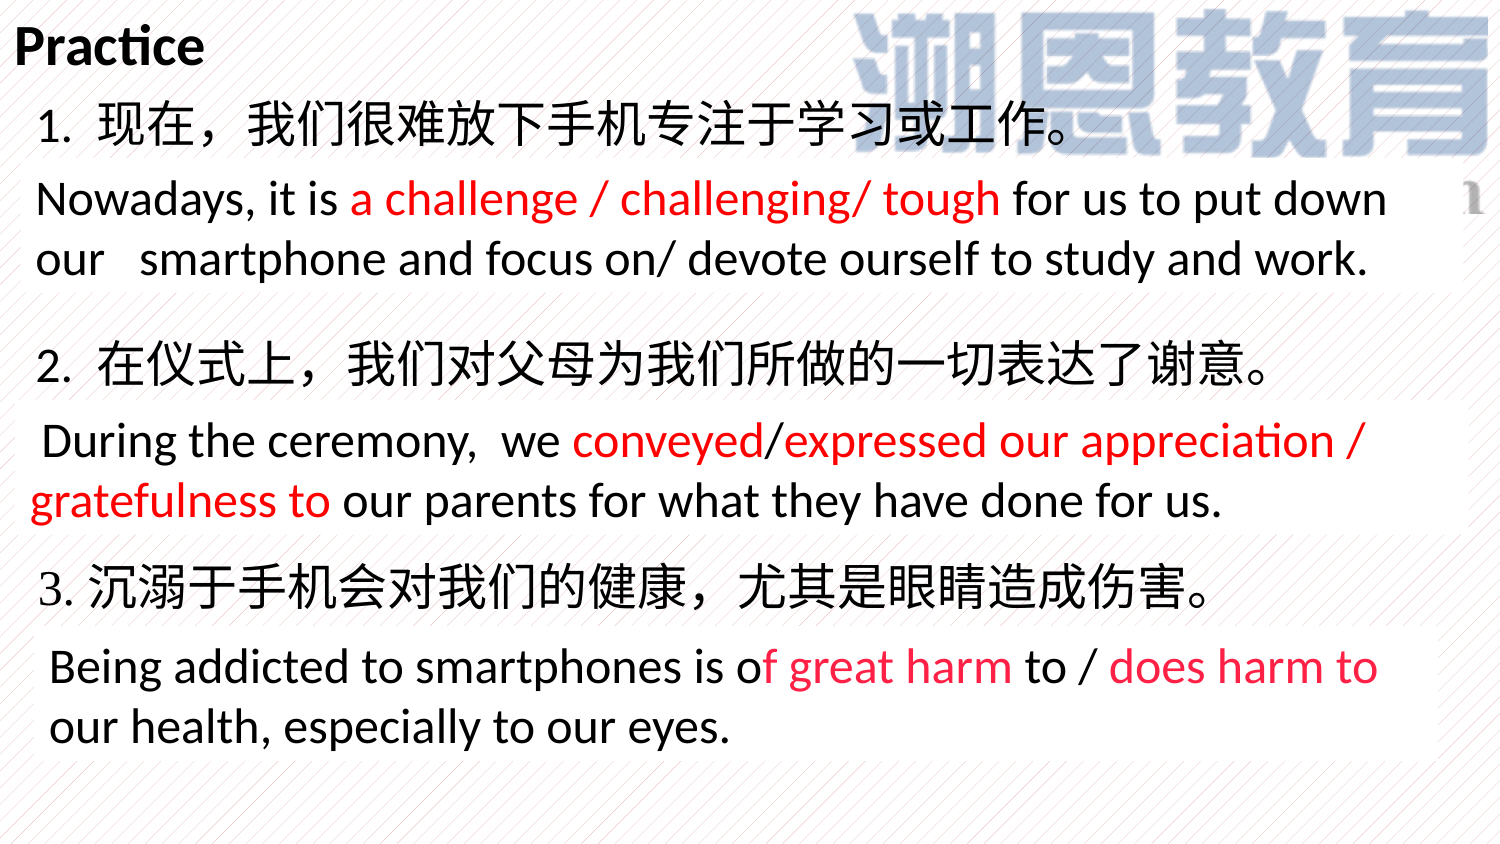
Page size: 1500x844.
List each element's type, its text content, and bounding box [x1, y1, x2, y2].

text_box Nowadays, it is a challenge / challenging/ tough for us to put down our smartphone and focus on/ devote ourself to study and work. [20, 157, 1464, 293]
text_box 1. 现在，我们很难放下手机专注于学习或工作。 Nowadays, it is difficult for us to put down our smartphone and pay attention to our study and work. 2. 在仪式上，我们对父母为我们所做的一切表达了谢意。 During the ceremony, we say thanks to our parents for what they have done for us. [20, 85, 1500, 581]
text_box Being addicted to smartphones is of great harm to / does harm to our health, especially to our eyes. [34, 626, 1438, 761]
text_box Practice [0, 0, 626, 85]
picture [850, 7, 1488, 85]
text_box During the ceremony, we conveyed/expressed our appreciation / gratefulness to our parents for what they have done for us. [15, 399, 1469, 535]
text_box 3.沉溺于手机会对我们的健康，尤其是眼睛造成伤害。 Being addicted to smartphones is harmful to our health, especially to our eyes. [23, 548, 1500, 804]
